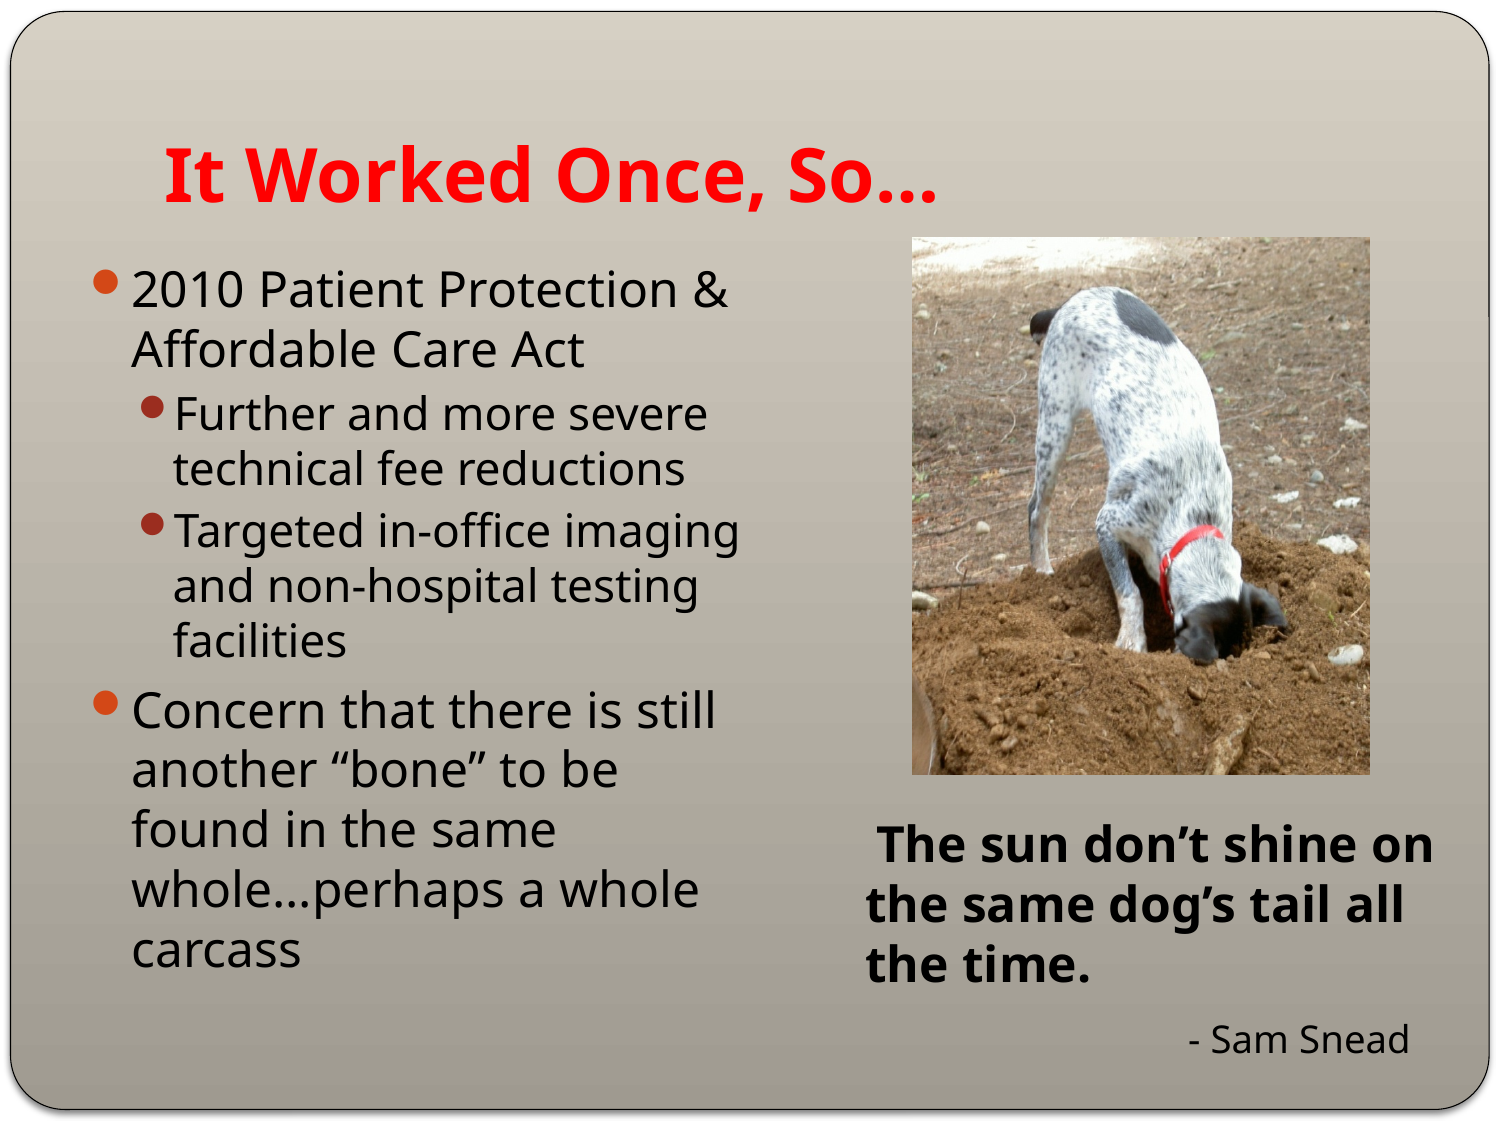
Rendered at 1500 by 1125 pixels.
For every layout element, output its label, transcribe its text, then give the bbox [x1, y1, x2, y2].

title It Worked Once, So… [150, 45, 1425, 233]
list The sun don’t shine on the same dog’s tail all the time. - Sam Snead [809, 237, 1475, 1075]
list 2010 Patient Protection & Affordable Care Act Further and more severe technical fee reductions Targeted in-office imaging and non-hospital testing facilities Concern that there is still another “bone” to be found in the same whole…perhaps a whole carcass [75, 249, 765, 988]
picture [912, 237, 1370, 776]
